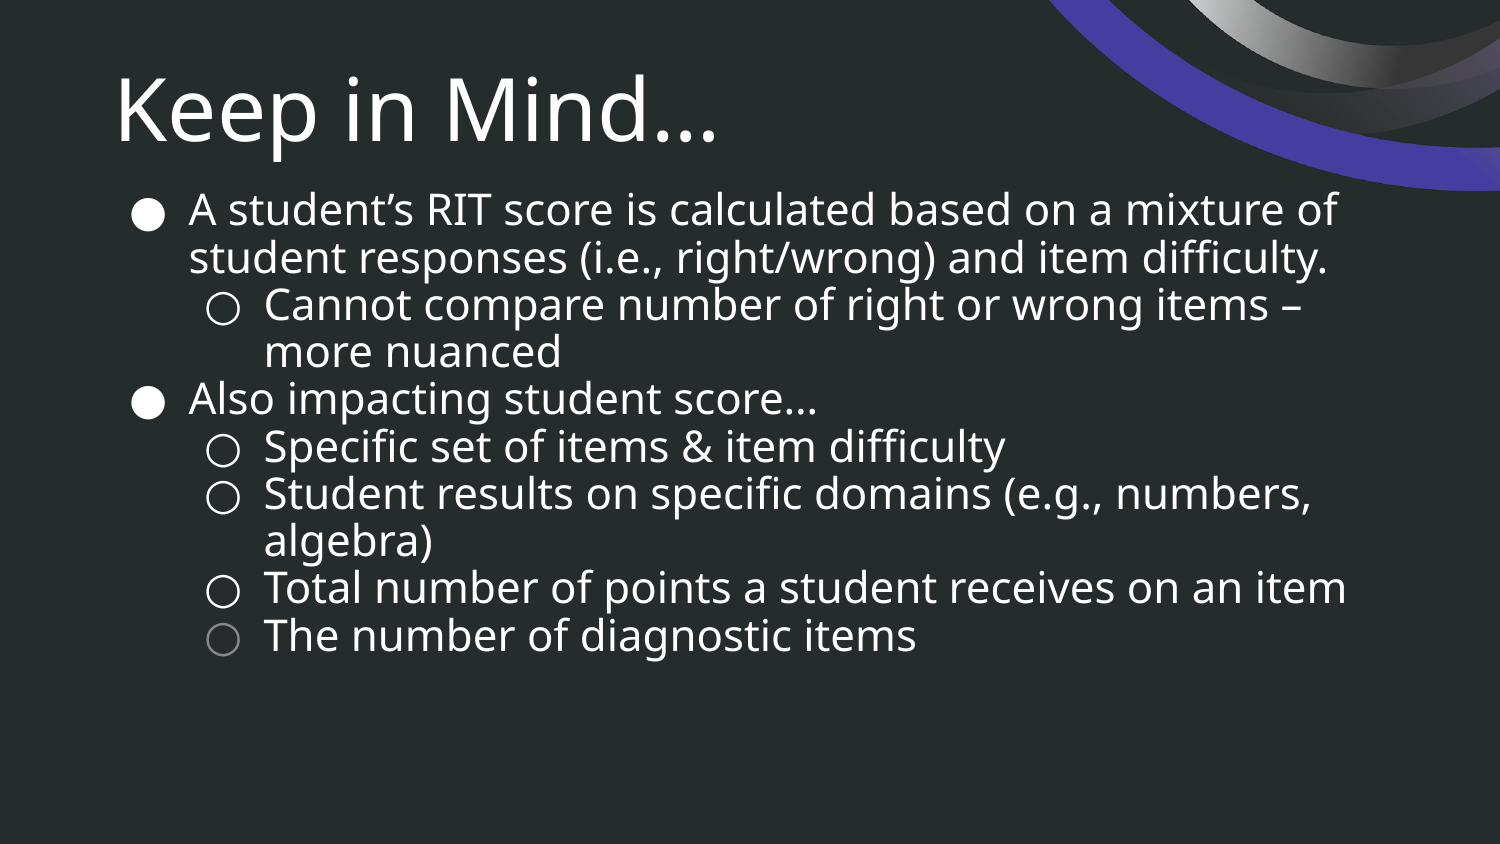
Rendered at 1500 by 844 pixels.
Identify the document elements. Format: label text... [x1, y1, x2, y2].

list A student’s RIT score is calculated based on a mixture of student responses (i.e., right/wrong) and item difficulty. Cannot compare number of right or wrong items – more nuanced Also impacting student score… Specific set of items & item difficulty Student results on specific domains (e.g., numbers, algebra) Total number of points a student receives on an item The number of diagnostic items [102, 182, 1397, 750]
title Keep in Mind… [102, 31, 1397, 167]
picture [0, 0, 1500, 844]
